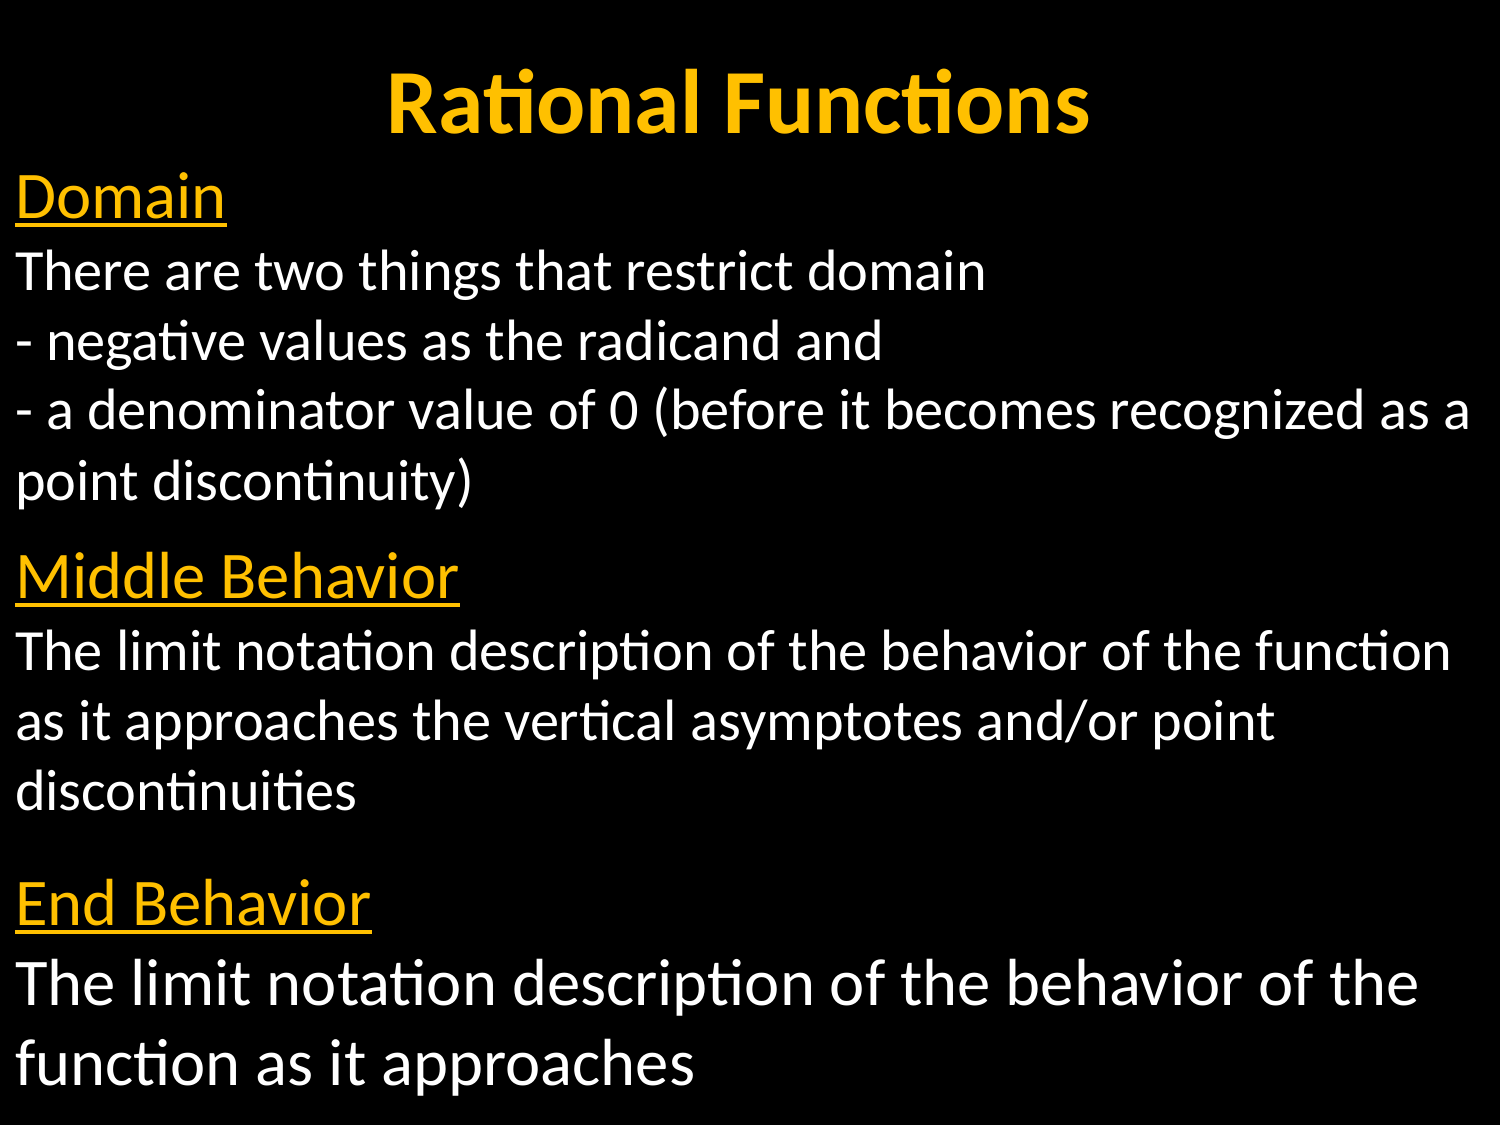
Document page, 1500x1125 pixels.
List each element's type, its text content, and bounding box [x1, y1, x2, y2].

title Rational Functions [64, 3, 1415, 191]
text_box Domain There are two things that restrict domain - negative values as the radicand and - a denominator value of 0 (before it becomes recognized as a point discontinuity) [0, 181, 1500, 563]
text_box Middle Behavior The limit notation description of the behavior of the function as it approaches the vertical asymptotes and/or point discontinuities [0, 595, 1500, 759]
